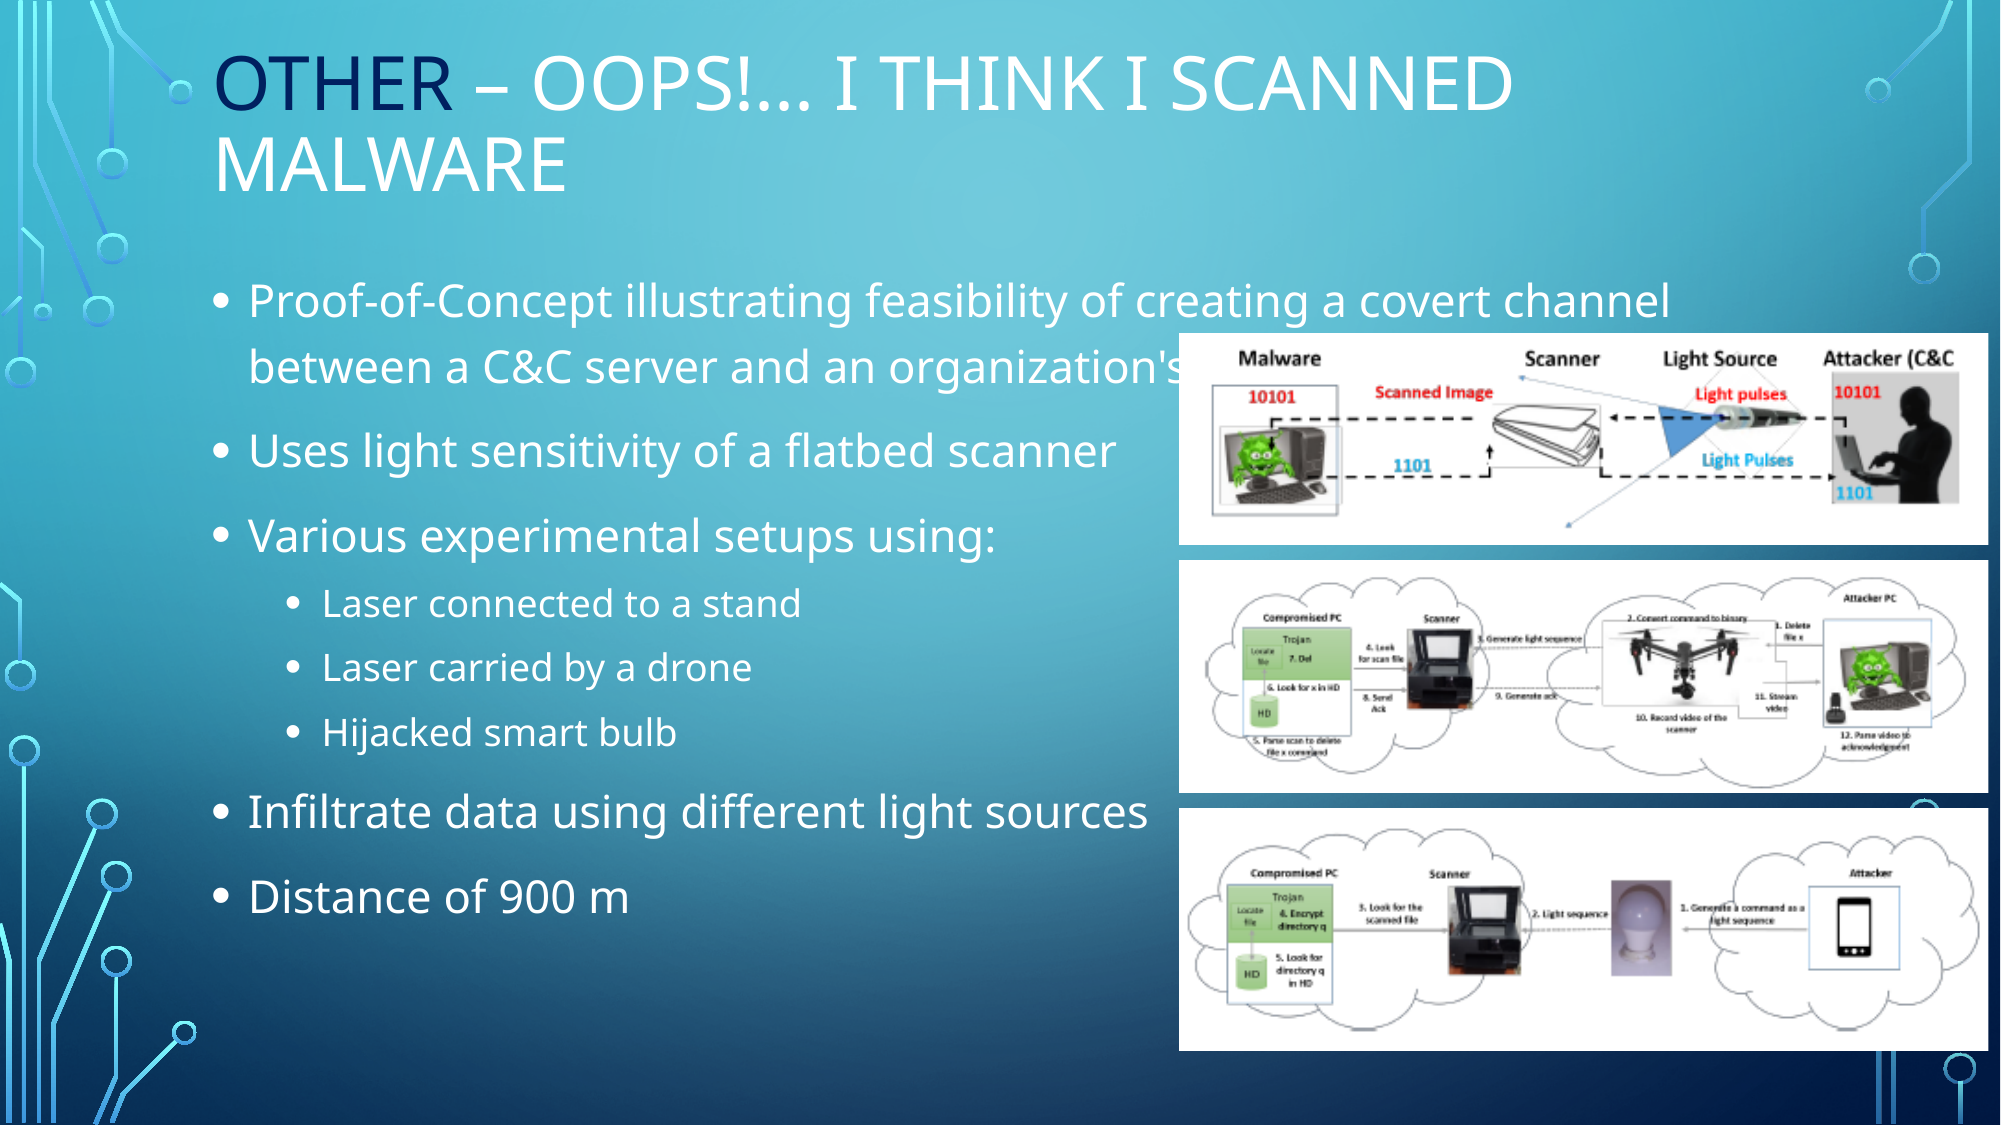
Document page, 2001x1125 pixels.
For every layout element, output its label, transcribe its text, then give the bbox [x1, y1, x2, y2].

list Proof-of-Concept illustrating feasibility of creating a covert channel between a C&C server and an organization's scanner Uses light sensitivity of a flatbed scanner Various experimental setups using: Laser connected to a stand Laser carried by a drone Hijacked smart bulb Infiltrate data using different light sources Distance of 900 m [196, 254, 1822, 936]
picture [1178, 332, 1989, 545]
picture [1178, 560, 1989, 793]
picture [1178, 807, 1989, 1051]
title Other – Oops!... I think I scanned Malware [197, 38, 1823, 215]
